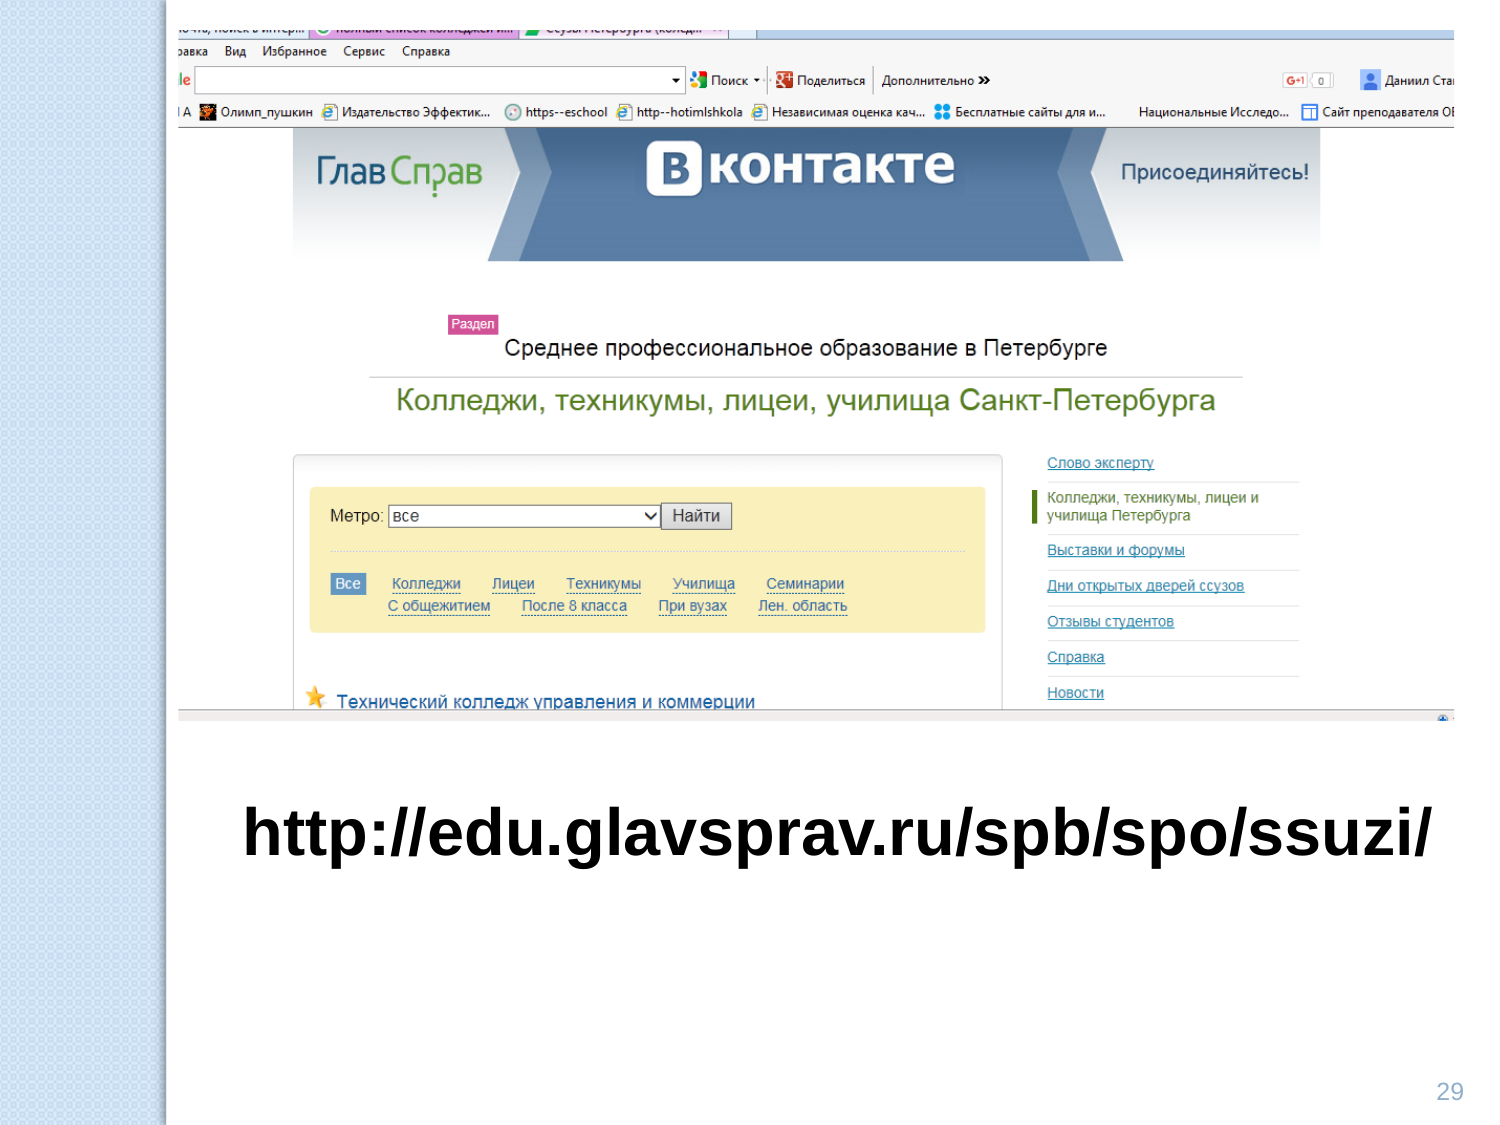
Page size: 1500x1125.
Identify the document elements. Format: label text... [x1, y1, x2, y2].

text_box http://edu.glavsprav.ru/spb/spo/ssuzi/ [228, 781, 1450, 877]
picture [178, 30, 1455, 721]
slide_number 29 [1413, 1034, 1488, 1113]
